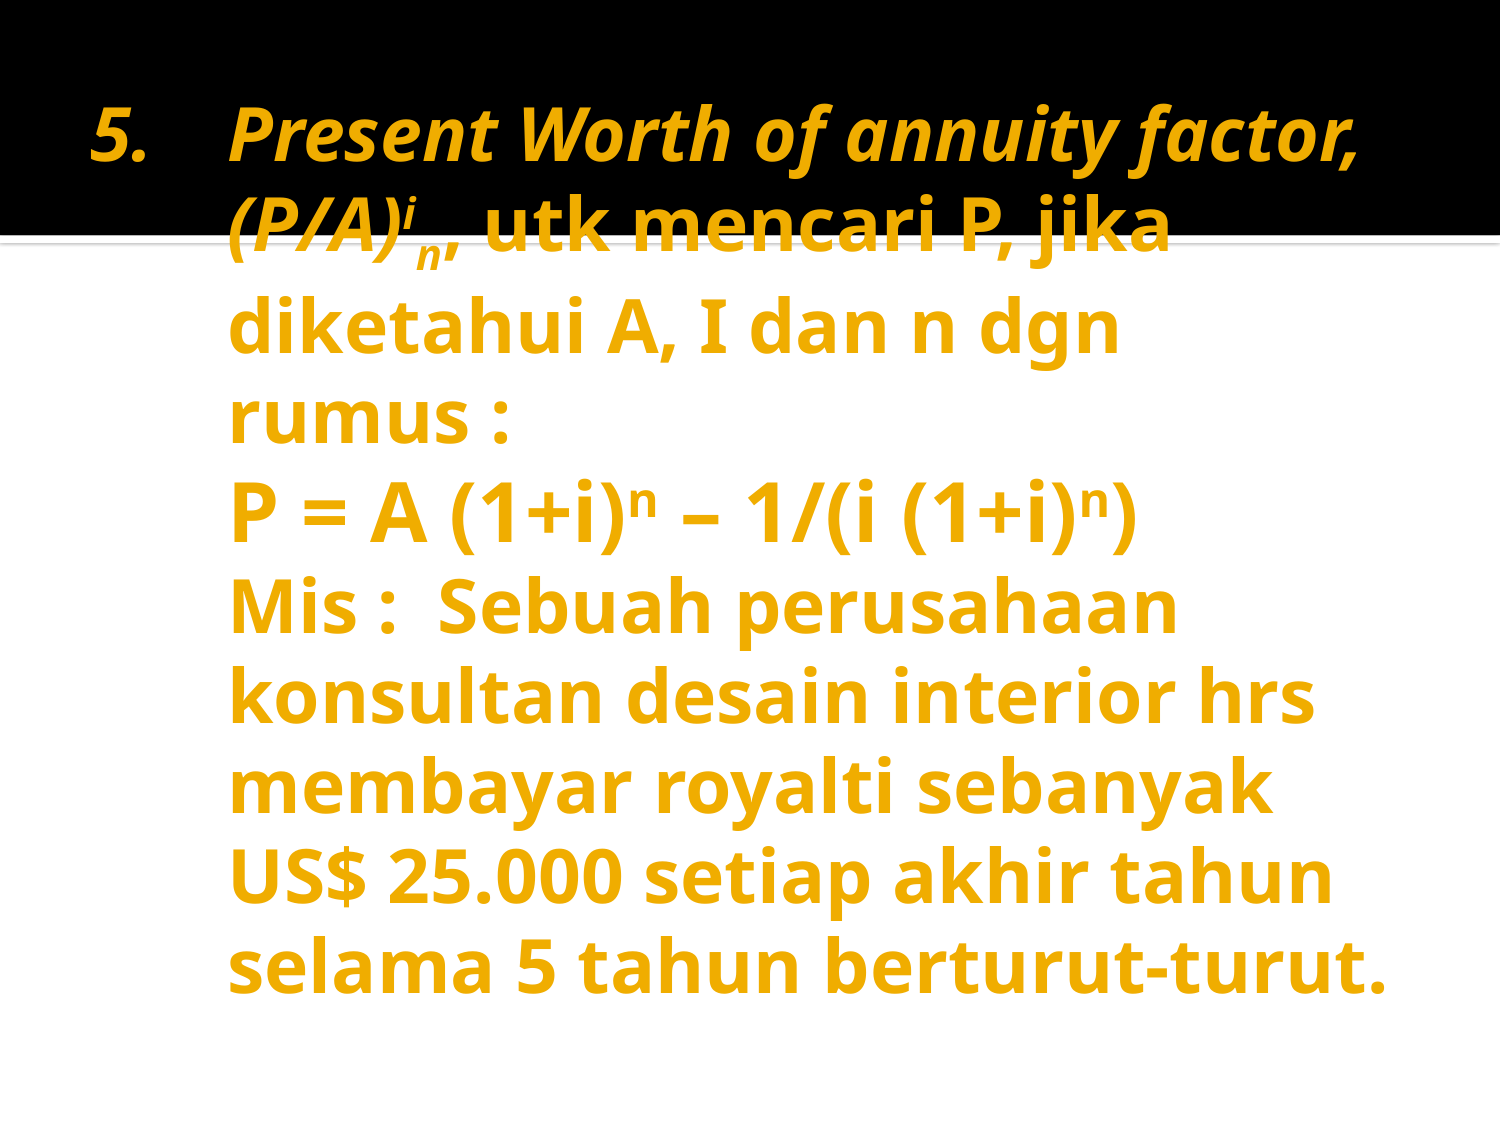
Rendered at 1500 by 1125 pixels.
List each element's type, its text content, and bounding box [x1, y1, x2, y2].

title Present Worth of annuity factor, (P/A)in, utk mencari P, jika diketahui A, I dan n dgn rumus : P = A (1+i)n – 1/(i (1+i)n) Mis : Sebuah perusahaan konsultan desain interior hrs membayar royalti sebanyak US$ 25.000 setiap akhir tahun selama 5 tahun berturut-turut. [75, 45, 1425, 1050]
